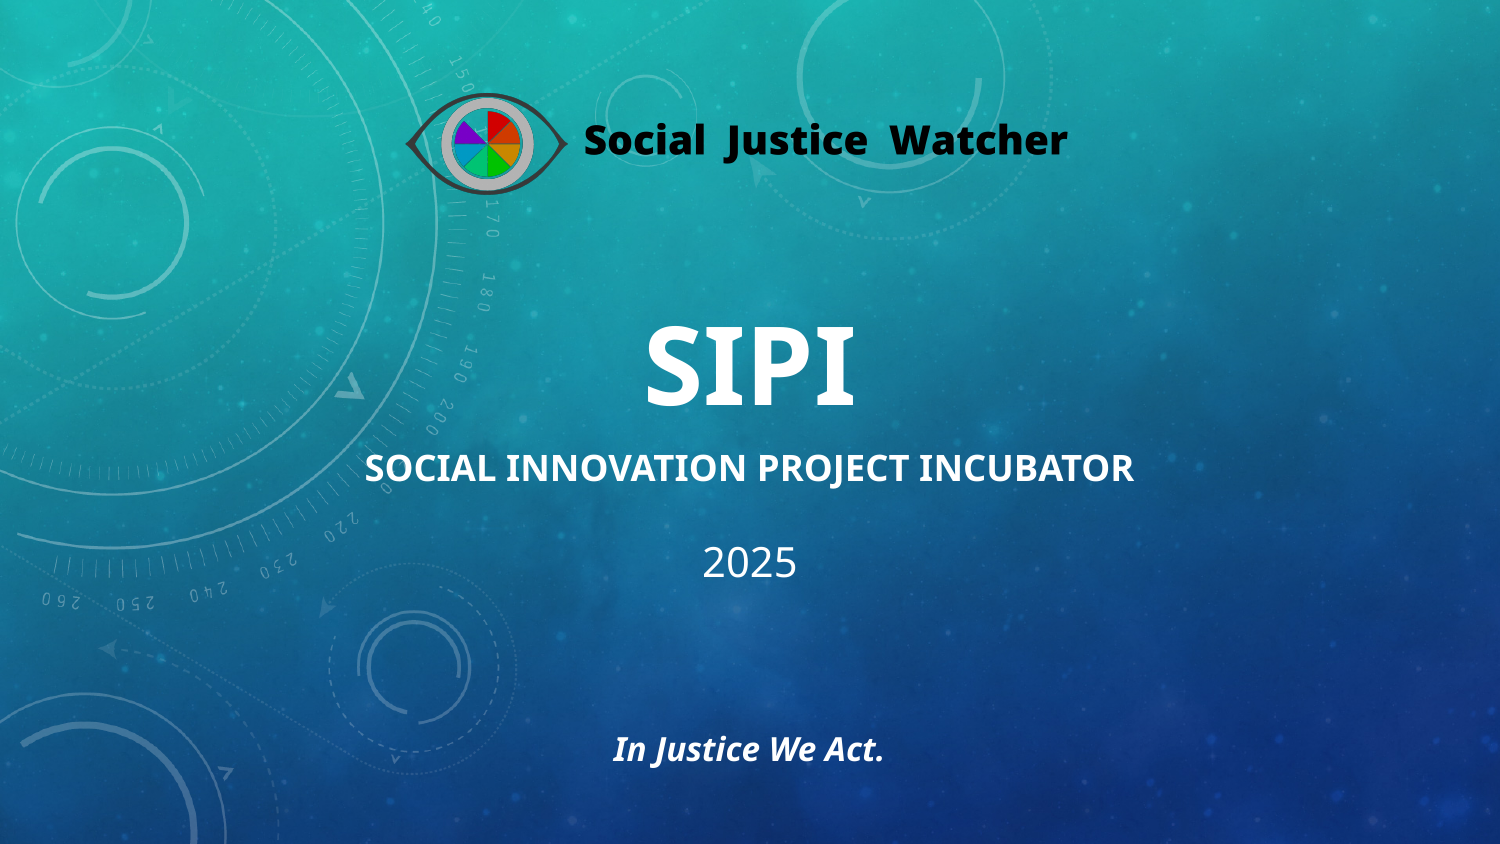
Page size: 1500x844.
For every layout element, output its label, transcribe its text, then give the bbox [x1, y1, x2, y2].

picture [0, 0, 1500, 844]
text_box In Justice We Act. [51, 713, 1449, 844]
title SIPI Social Innovation Project Incubator [50, 247, 1450, 505]
subtitle 2025 [50, 520, 1450, 652]
